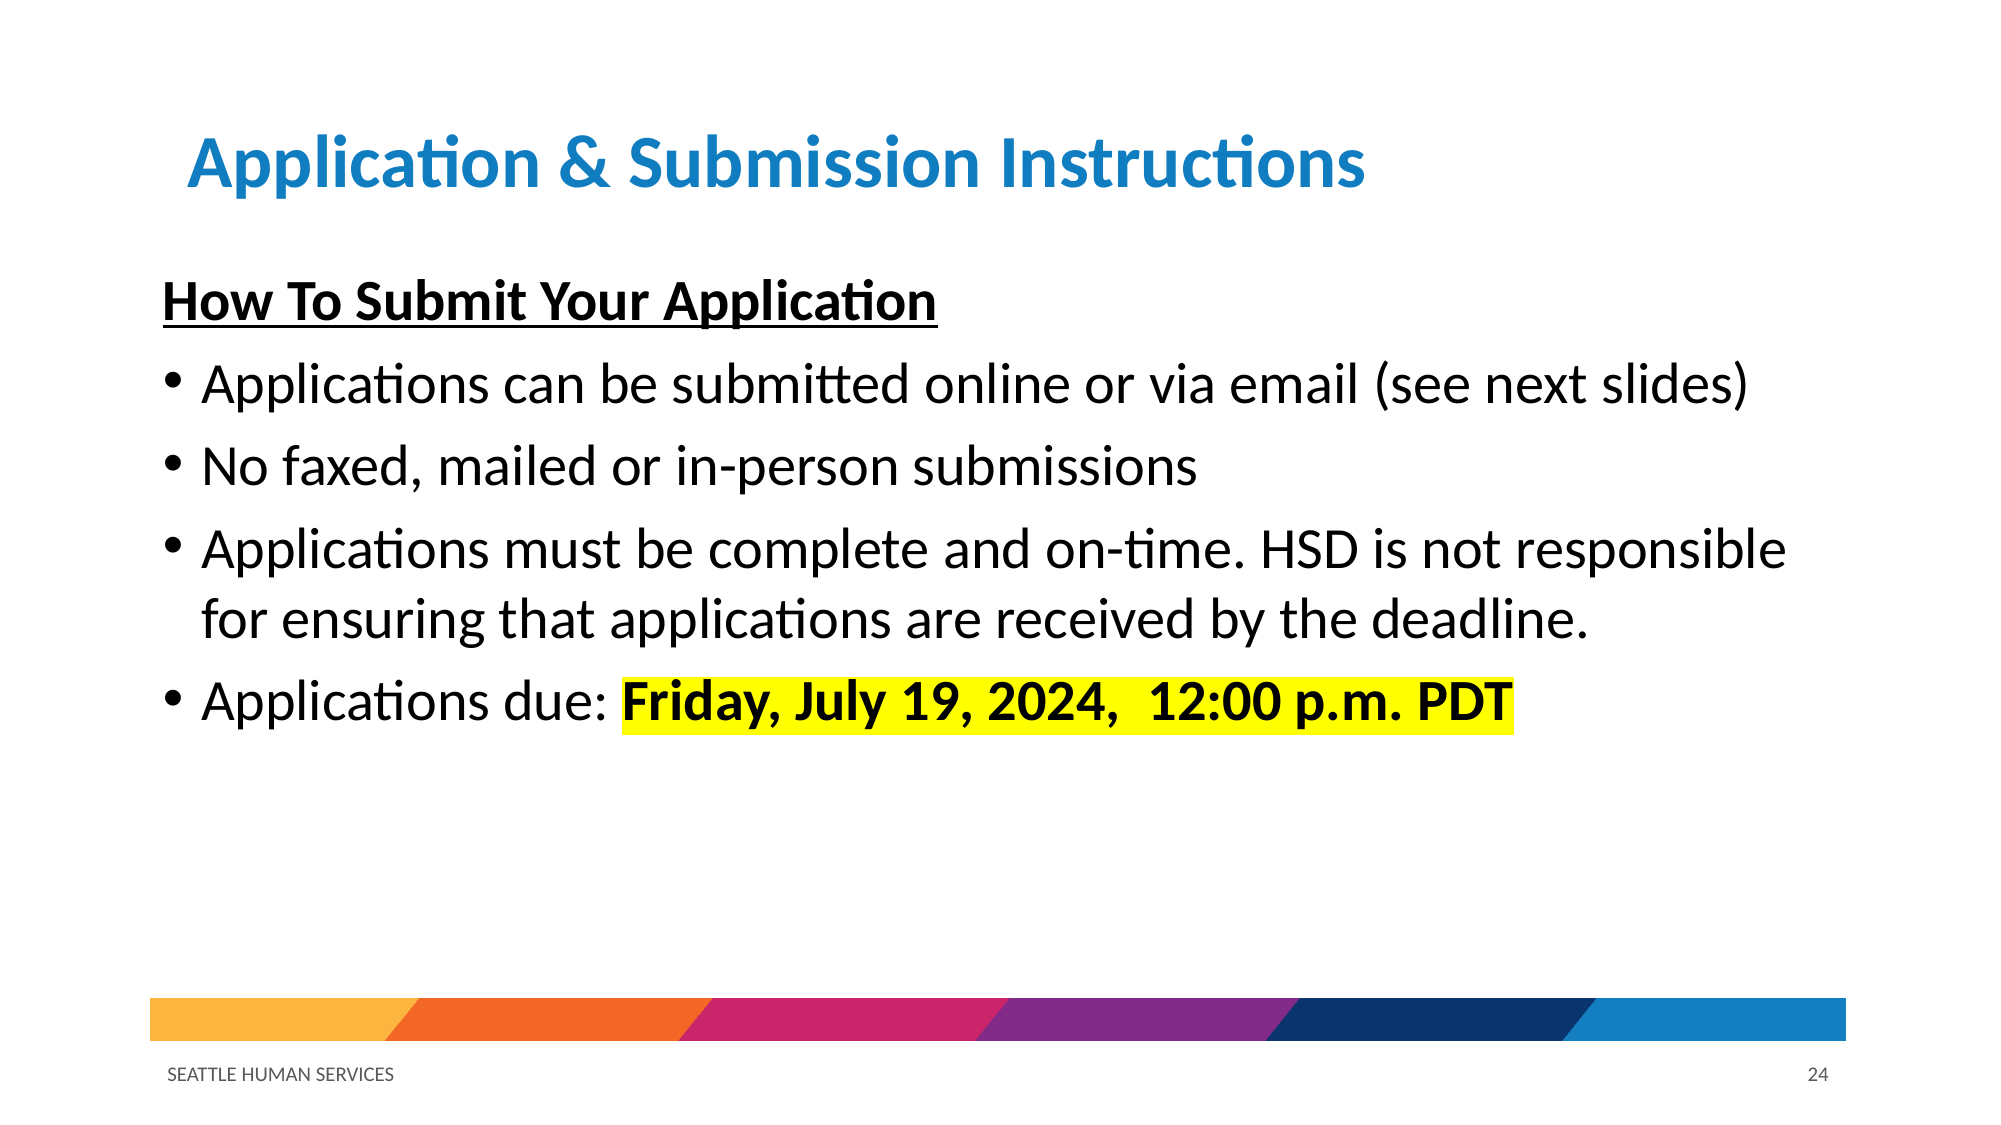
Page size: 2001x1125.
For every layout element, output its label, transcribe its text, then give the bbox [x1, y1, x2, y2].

title Application & Submission Instructions [172, 60, 1808, 254]
picture [150, 998, 1846, 1041]
slide_number 24 [1377, 1042, 1844, 1103]
list How To Submit Your Application Applications can be submitted online or via email (see next slides) No faxed, mailed or in-person submissions Applications must be complete and on-time. HSD is not responsible for ensuring that applications are received by the deadline. Applications due: Friday, July 19, 2024, 12:00 p.m. PDT [147, 254, 1844, 978]
footer SEATTLE HUMAN SERVICES [152, 1042, 786, 1103]
